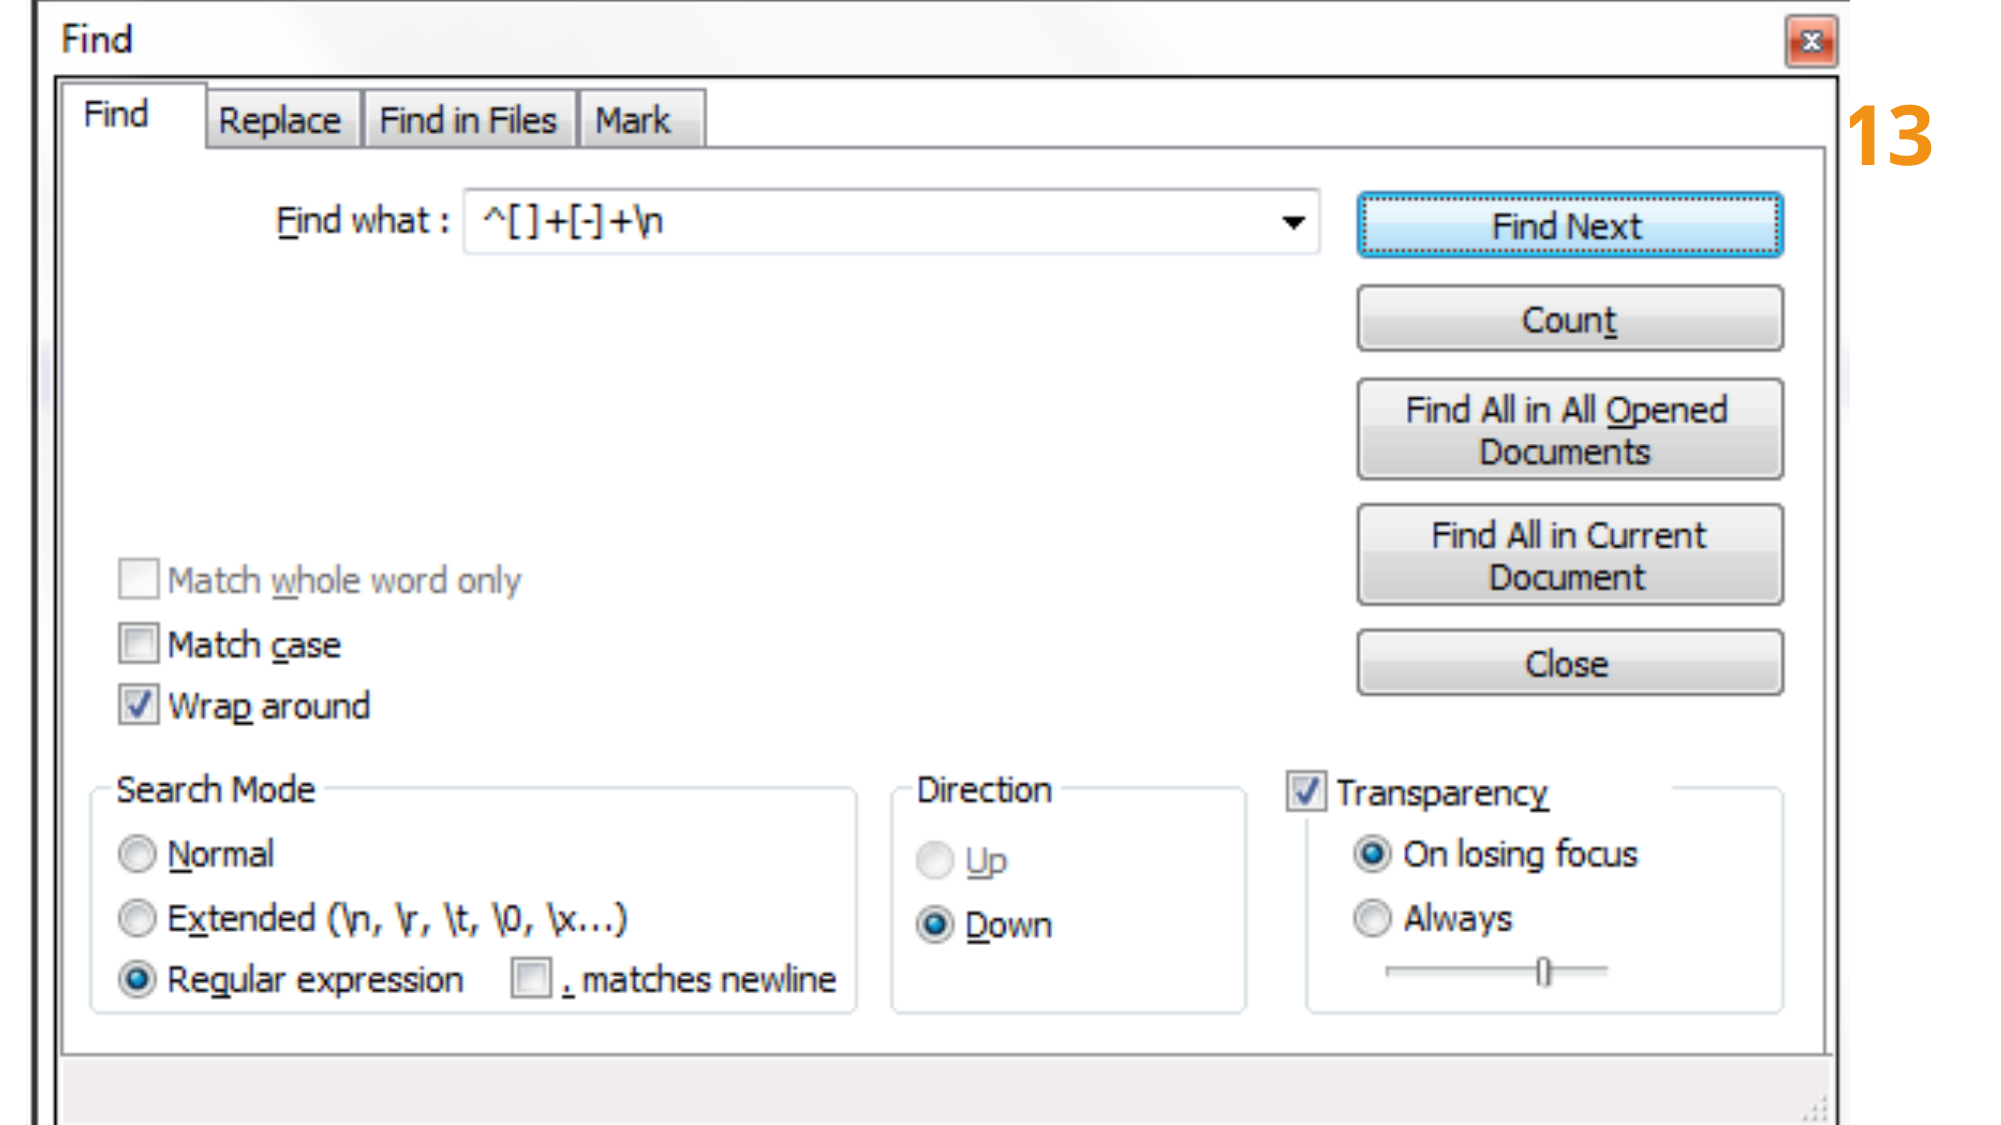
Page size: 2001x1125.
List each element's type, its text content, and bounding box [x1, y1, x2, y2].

slide_number 13 [1850, 108, 1951, 169]
picture [26, 0, 1850, 1125]
